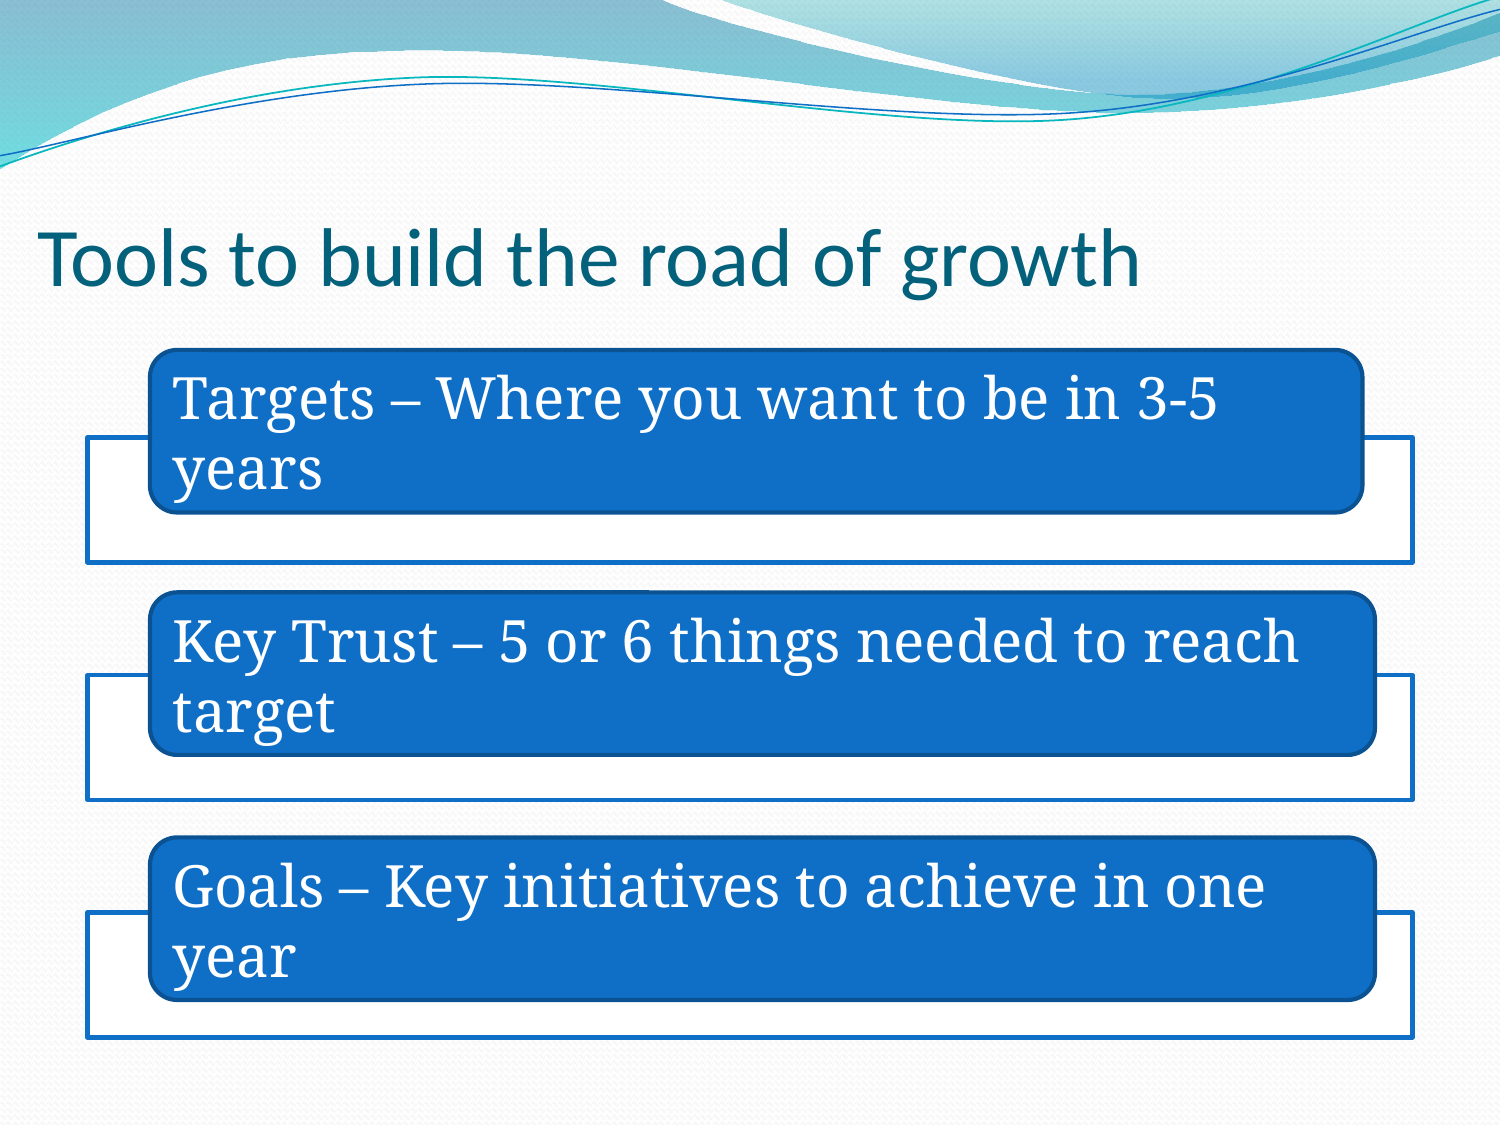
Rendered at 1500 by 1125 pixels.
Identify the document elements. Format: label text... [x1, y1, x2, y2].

title Tools to build the road of growth [37, 115, 1500, 304]
text_box [85, 910, 1415, 1040]
text_box Goals – Key initiatives to achieve in one year [147, 835, 1378, 1003]
text_box [85, 673, 1415, 802]
text_box [85, 435, 1415, 565]
text_box Key Trust – 5 or 6 things needed to reach target [147, 590, 1378, 757]
text_box Targets – Where you want to be in 3-5 years [147, 347, 1365, 515]
